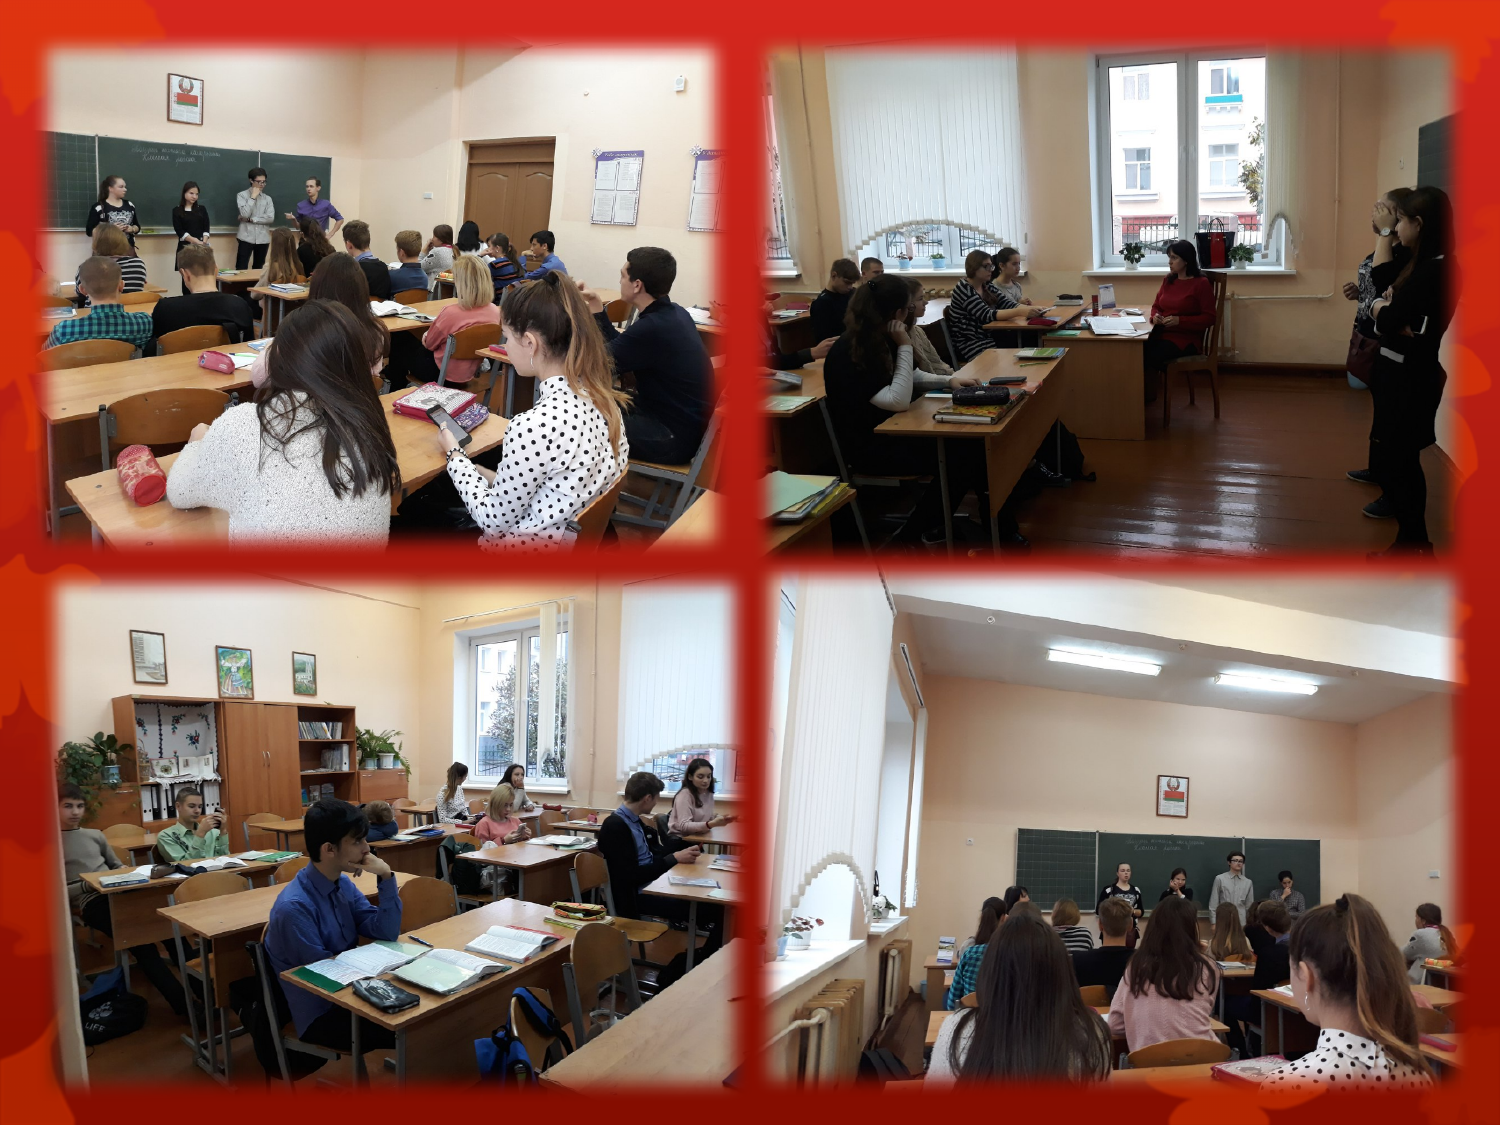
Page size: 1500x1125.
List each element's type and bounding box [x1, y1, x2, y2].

picture [36, 30, 1472, 1102]
list [28, 30, 733, 559]
